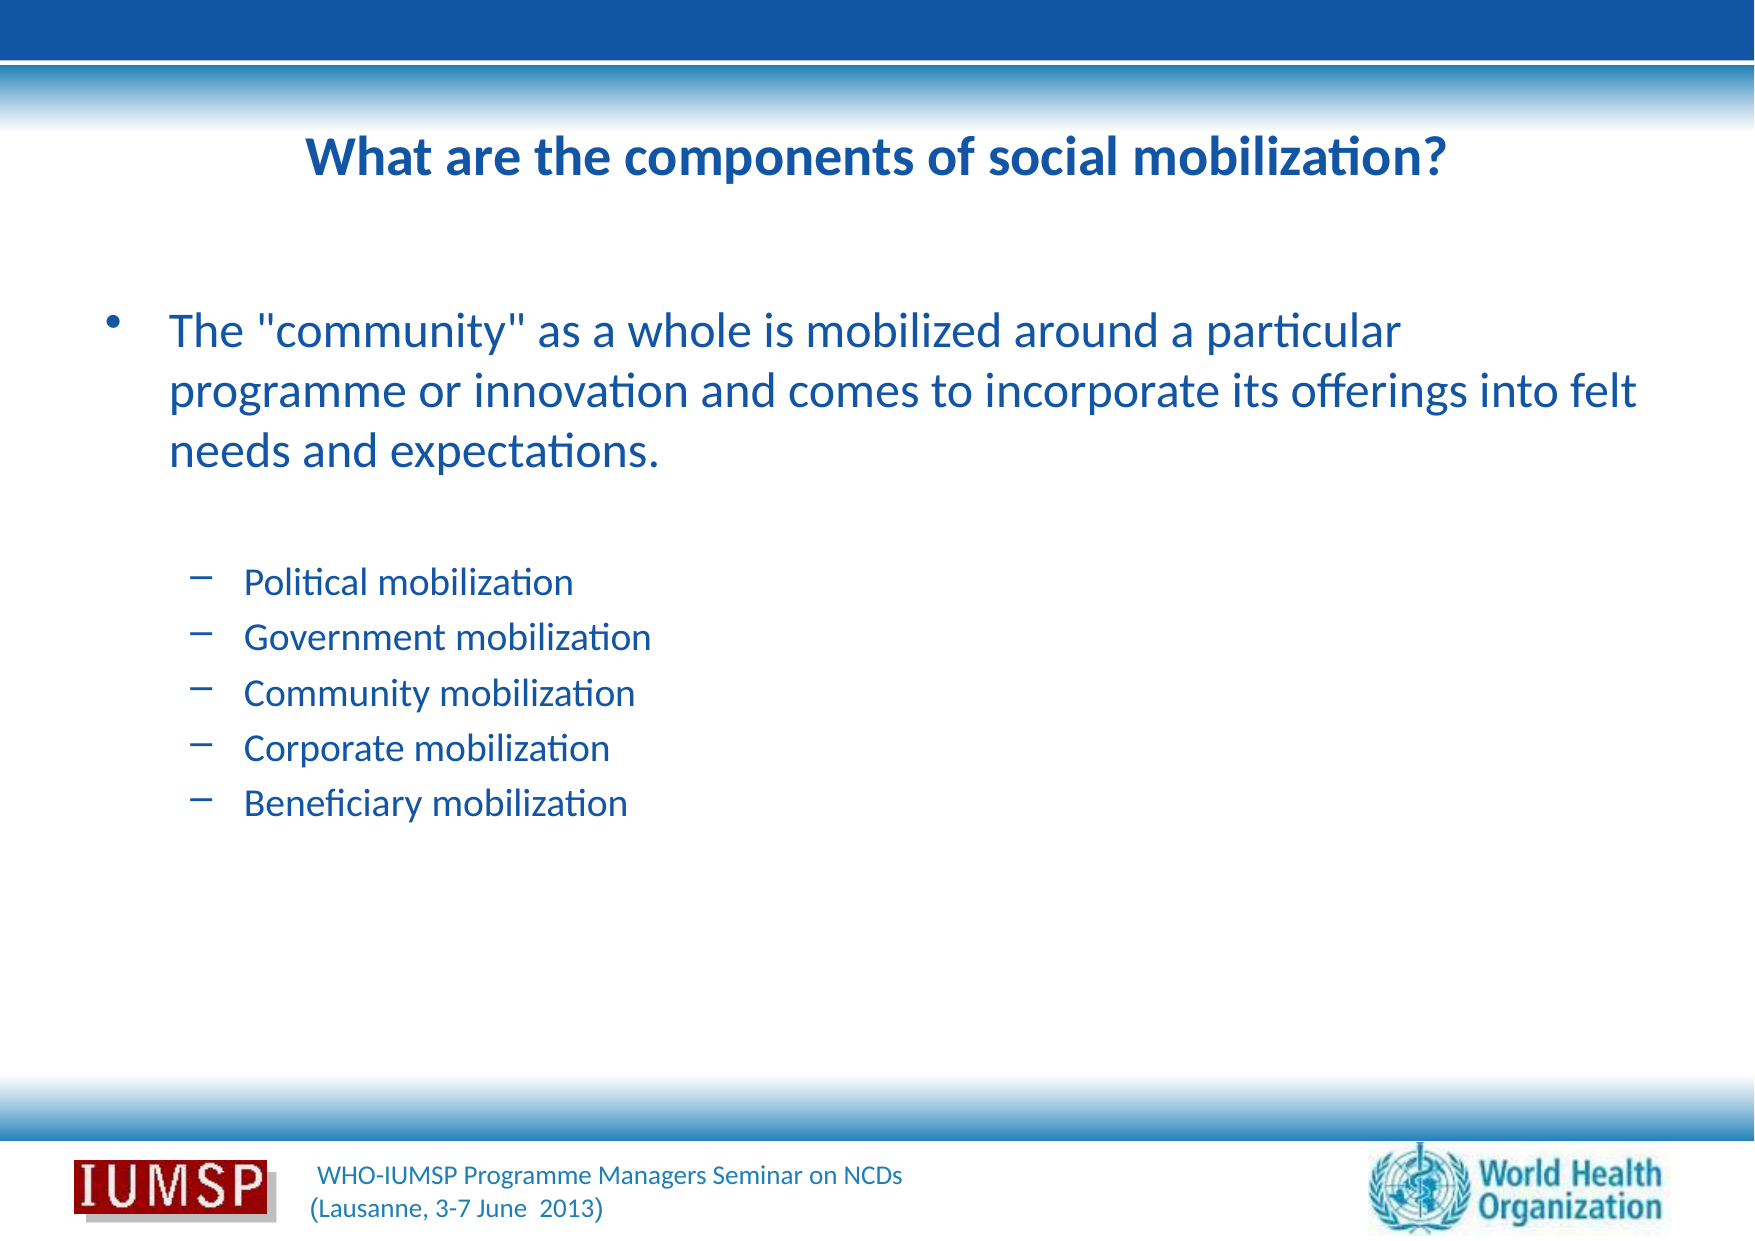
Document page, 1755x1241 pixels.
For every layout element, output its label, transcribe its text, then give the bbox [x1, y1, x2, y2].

list The "community" as a whole is mobilized around a particular programme or innovation and comes to incorporate its offerings into felt needs and expectations. Political mobilization Government mobilization Community mobilization Corporate mobilization Beneficiary mobilization [87, 289, 1667, 1108]
title What are the components of social mobilization? [87, 49, 1667, 257]
picture [74, 1160, 267, 1214]
picture [1368, 1142, 1672, 1236]
